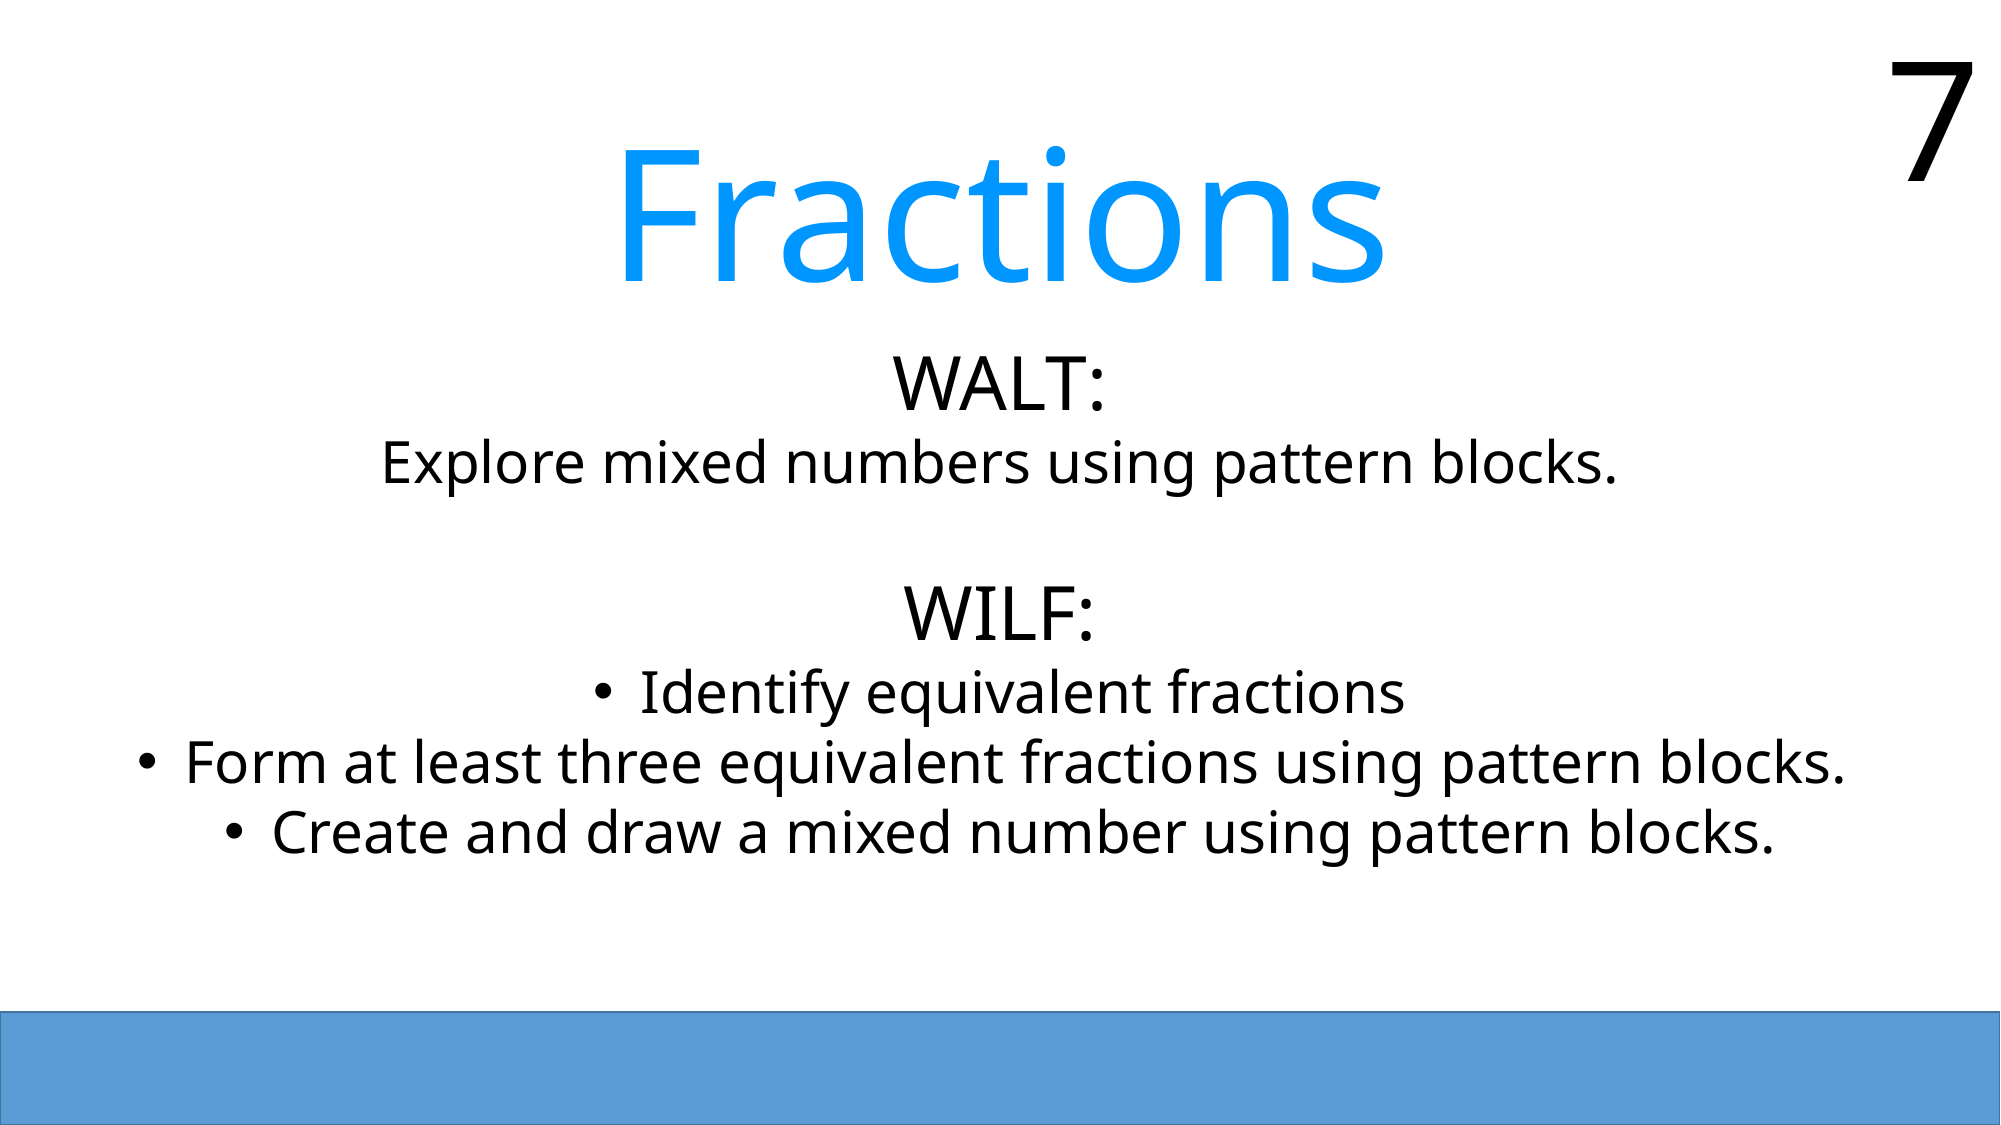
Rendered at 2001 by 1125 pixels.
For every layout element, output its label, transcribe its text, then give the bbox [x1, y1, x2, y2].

text_box 7 [1870, 7, 2000, 223]
text_box WALT: Explore mixed numbers using pattern blocks. WILF: Identify equivalent fractions Form at least three equivalent fractions using pattern blocks. Create and draw a mixed number using pattern blocks. [107, 327, 1893, 993]
text_box Fractions [593, 90, 1407, 326]
text_box [0, 1011, 2000, 1125]
